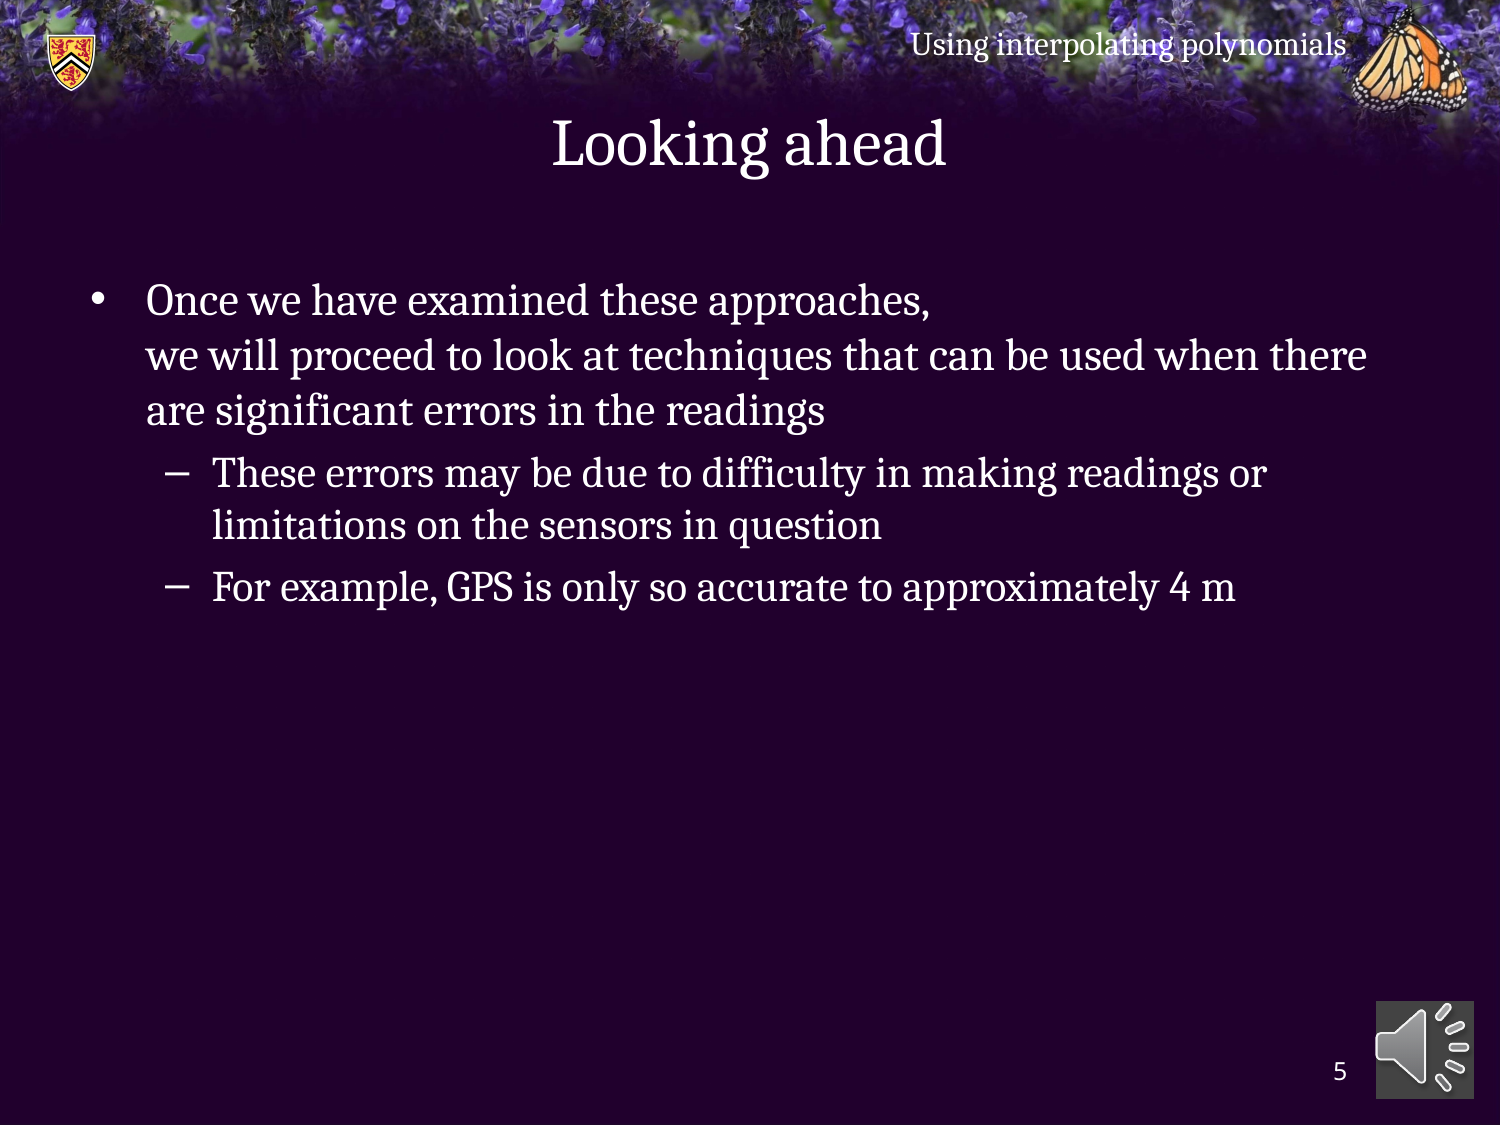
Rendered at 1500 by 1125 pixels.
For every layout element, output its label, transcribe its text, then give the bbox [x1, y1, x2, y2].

slide_number 5 [1187, 1042, 1363, 1103]
title Looking ahead [75, 45, 1425, 233]
picture [0, 0, 1500, 1125]
footer Using interpolating polynomials [320, 12, 1363, 73]
list Once we have examined these approaches, we will proceed to look at techniques that can be used when there are significant errors in the readings These errors may be due to difficulty in making readings or limitations on the sensors in question For example, GPS is only so accurate to approximately 4 m [75, 262, 1425, 1005]
